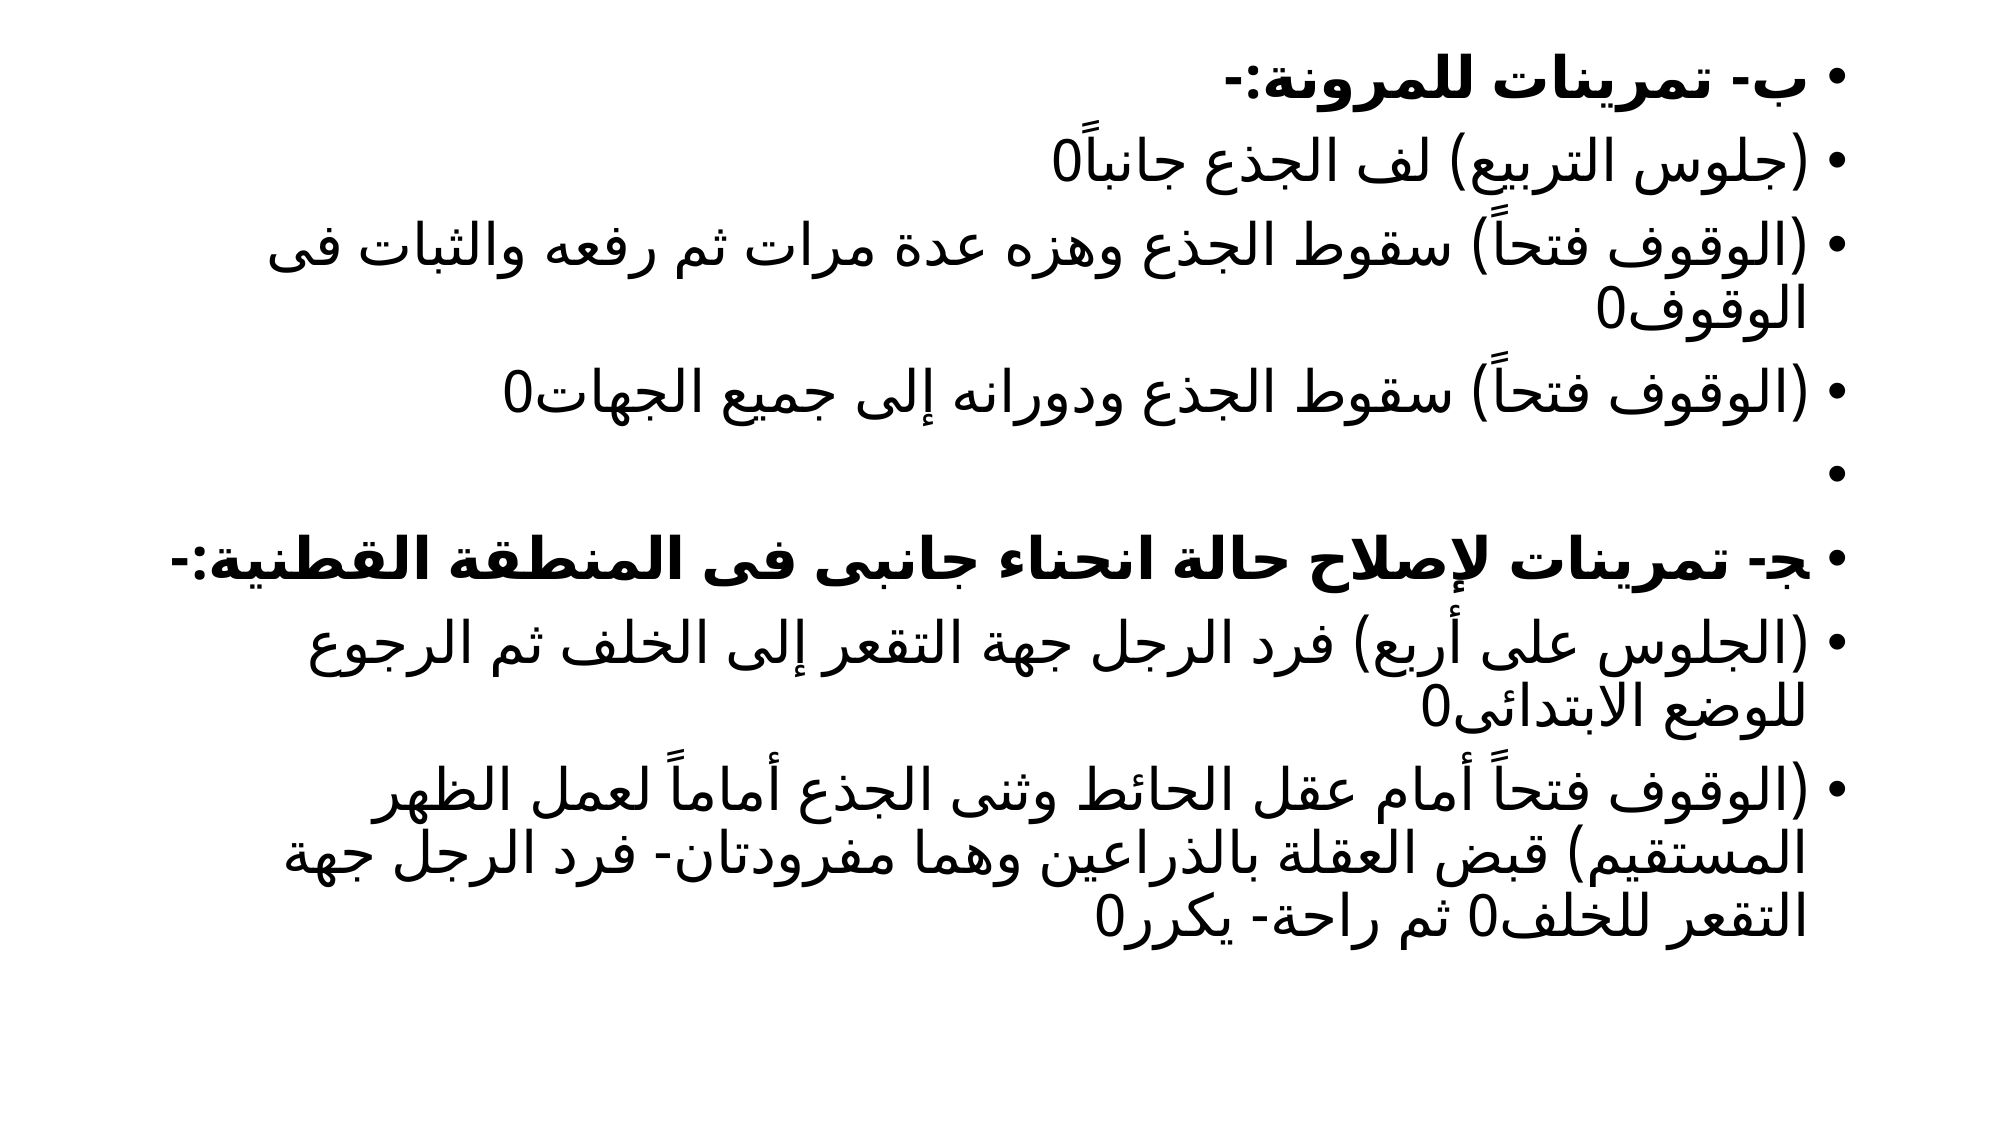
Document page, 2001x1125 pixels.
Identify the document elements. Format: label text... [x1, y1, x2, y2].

list ب- تمرينات للمرونة:- (جلوس التربيع) لف الجذع جانباً0 (الوقوف فتحاً) سقوط الجذع وهزه عدة مرات ثم رفعه والثبات فى الوقوف0 (الوقوف فتحاً) سقوط الجذع ودورانه إلى جميع الجهات0 ﺠ- تمرينات لإصلاح حالة انحناء جانبى فى المنطقة القطنية:- (الجلوس على أربع) فرد الرجل جهة التقعر إلى الخلف ثم الرجوع للوضع الابتدائى0 (الوقوف فتحاً أمام عقل الحائط وثنى الجذع أماماً لعمل الظهر المستقيم) قبض العقلة بالذراعين وهما مفرودتان- فرد الرجل جهة التقعر للخلف0 ثم راحة- يكرر0 [137, 40, 1863, 1014]
